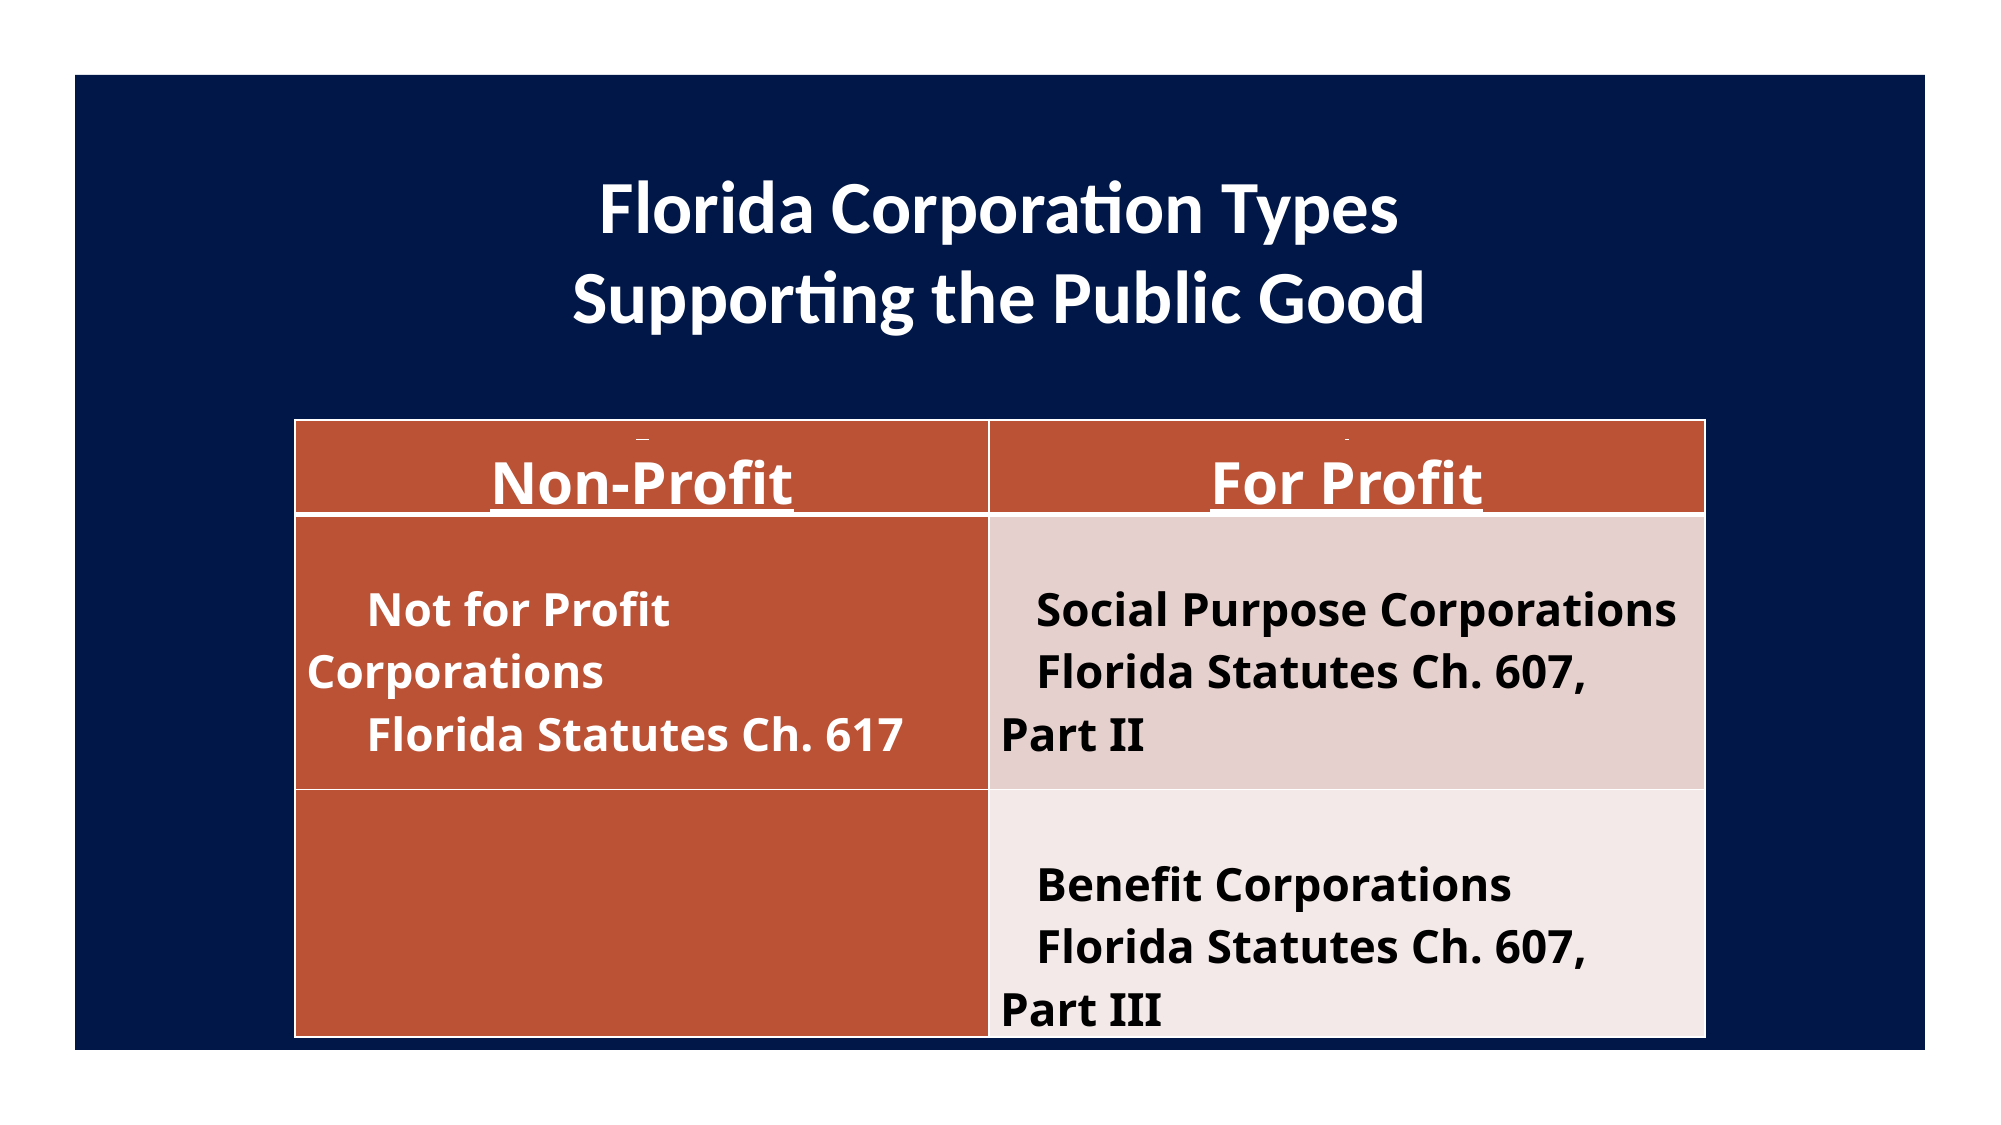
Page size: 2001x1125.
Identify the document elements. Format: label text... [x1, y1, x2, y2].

text_box [73, 73, 1927, 1051]
table_cell Social Purpose Corporations Florida Statutes Ch. 607, Part II [990, 517, 1704, 789]
table_cell Benefit Corporations Florida Statutes Ch. 607, Part III [990, 790, 1704, 1036]
table_cell Not for Profit Corporations Florida Statutes Ch. 617 [296, 517, 988, 789]
text_box Florida Corporation Types Supporting the Public Good [172, 151, 1828, 346]
table_header Non-Profit [296, 421, 988, 512]
table_header For Profit [990, 421, 1704, 512]
table_cell [296, 790, 988, 1036]
